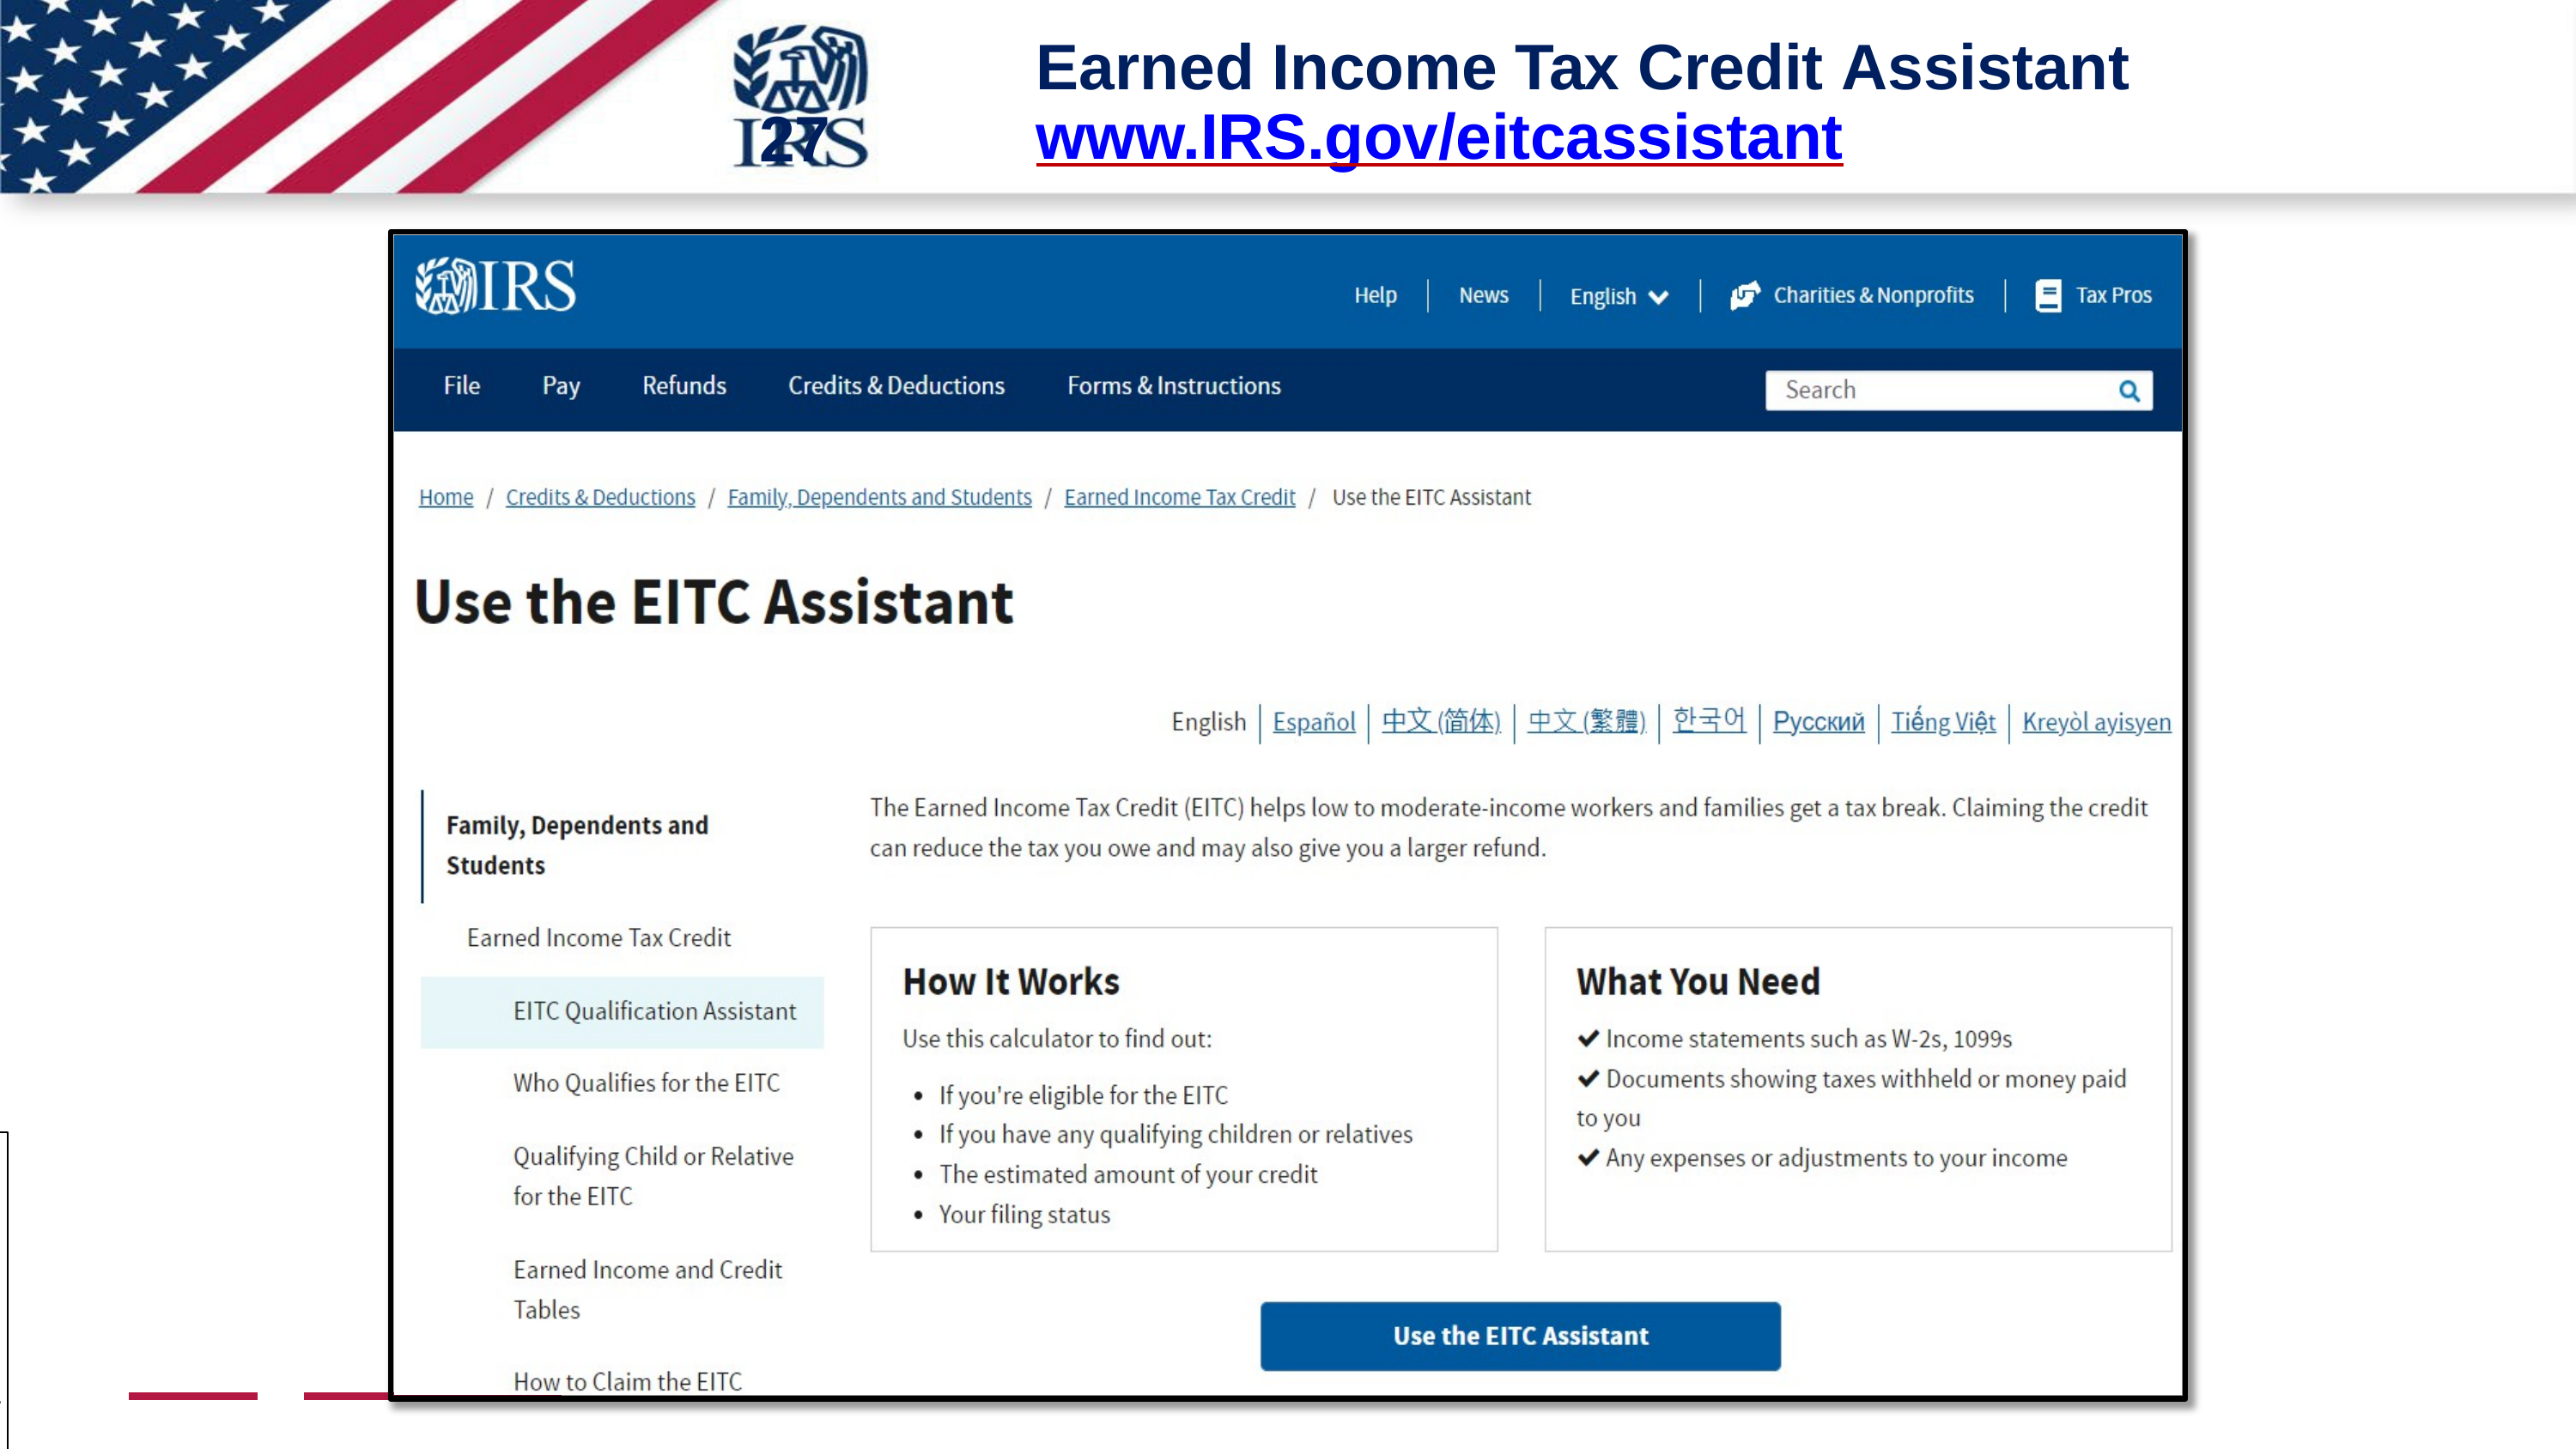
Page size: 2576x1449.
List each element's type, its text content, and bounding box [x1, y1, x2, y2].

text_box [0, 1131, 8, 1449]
title Earned Income Tax Credit Assistant www.IRS.gov/eitcassistant [1033, 21, 2134, 221]
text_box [380, 221, 2208, 1421]
picture [0, 0, 2576, 227]
text_box 27 [756, 94, 834, 175]
